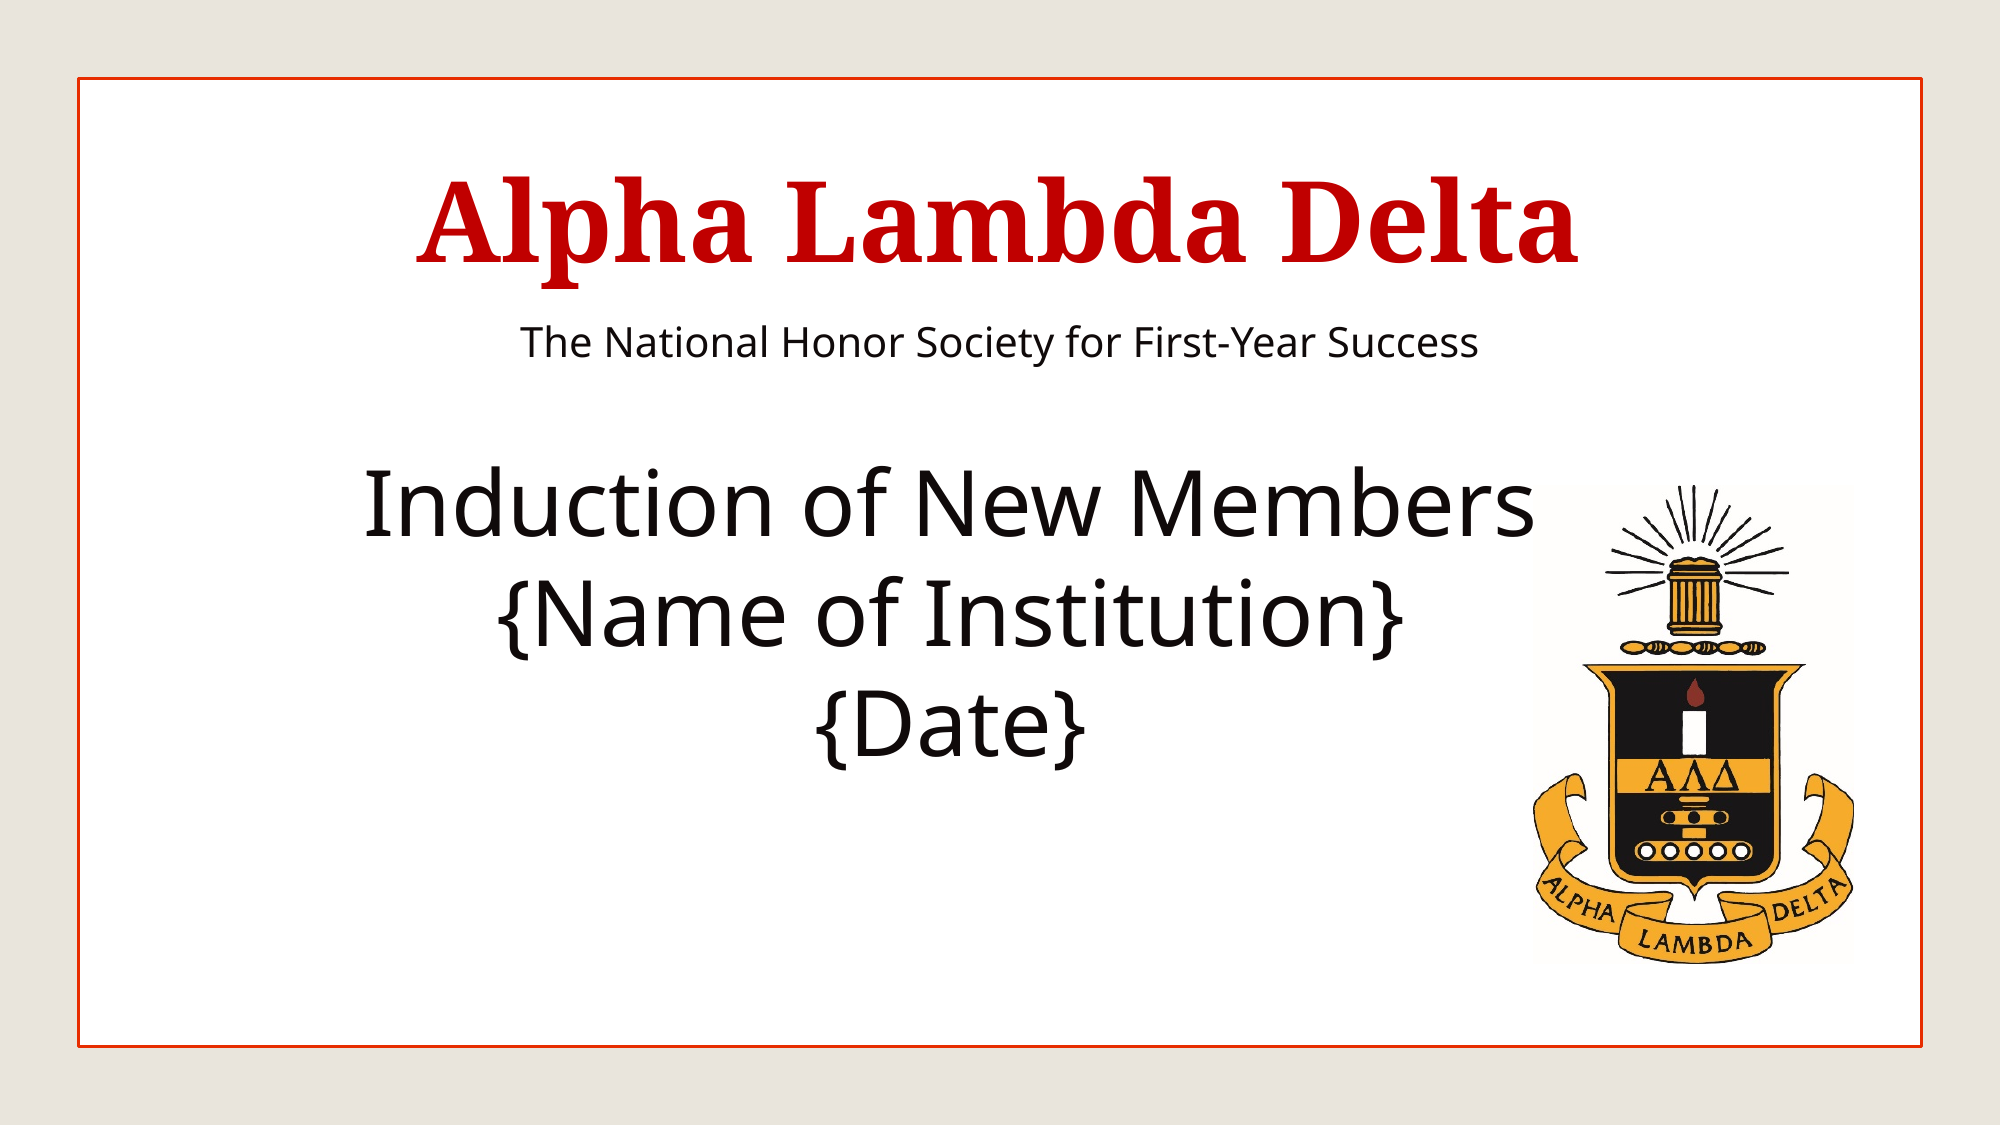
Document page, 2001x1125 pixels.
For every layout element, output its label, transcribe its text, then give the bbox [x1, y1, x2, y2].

picture [1533, 485, 1855, 965]
text_box The National Honor Society for First-Year Success [78, 308, 1922, 374]
text_box [77, 77, 1923, 1048]
text_box [0, 0, 2000, 1125]
text_box Alpha Lambda Delta [78, 143, 1922, 293]
text_box Induction of New Members {Name of Institution} {Date} [41, 437, 1885, 783]
